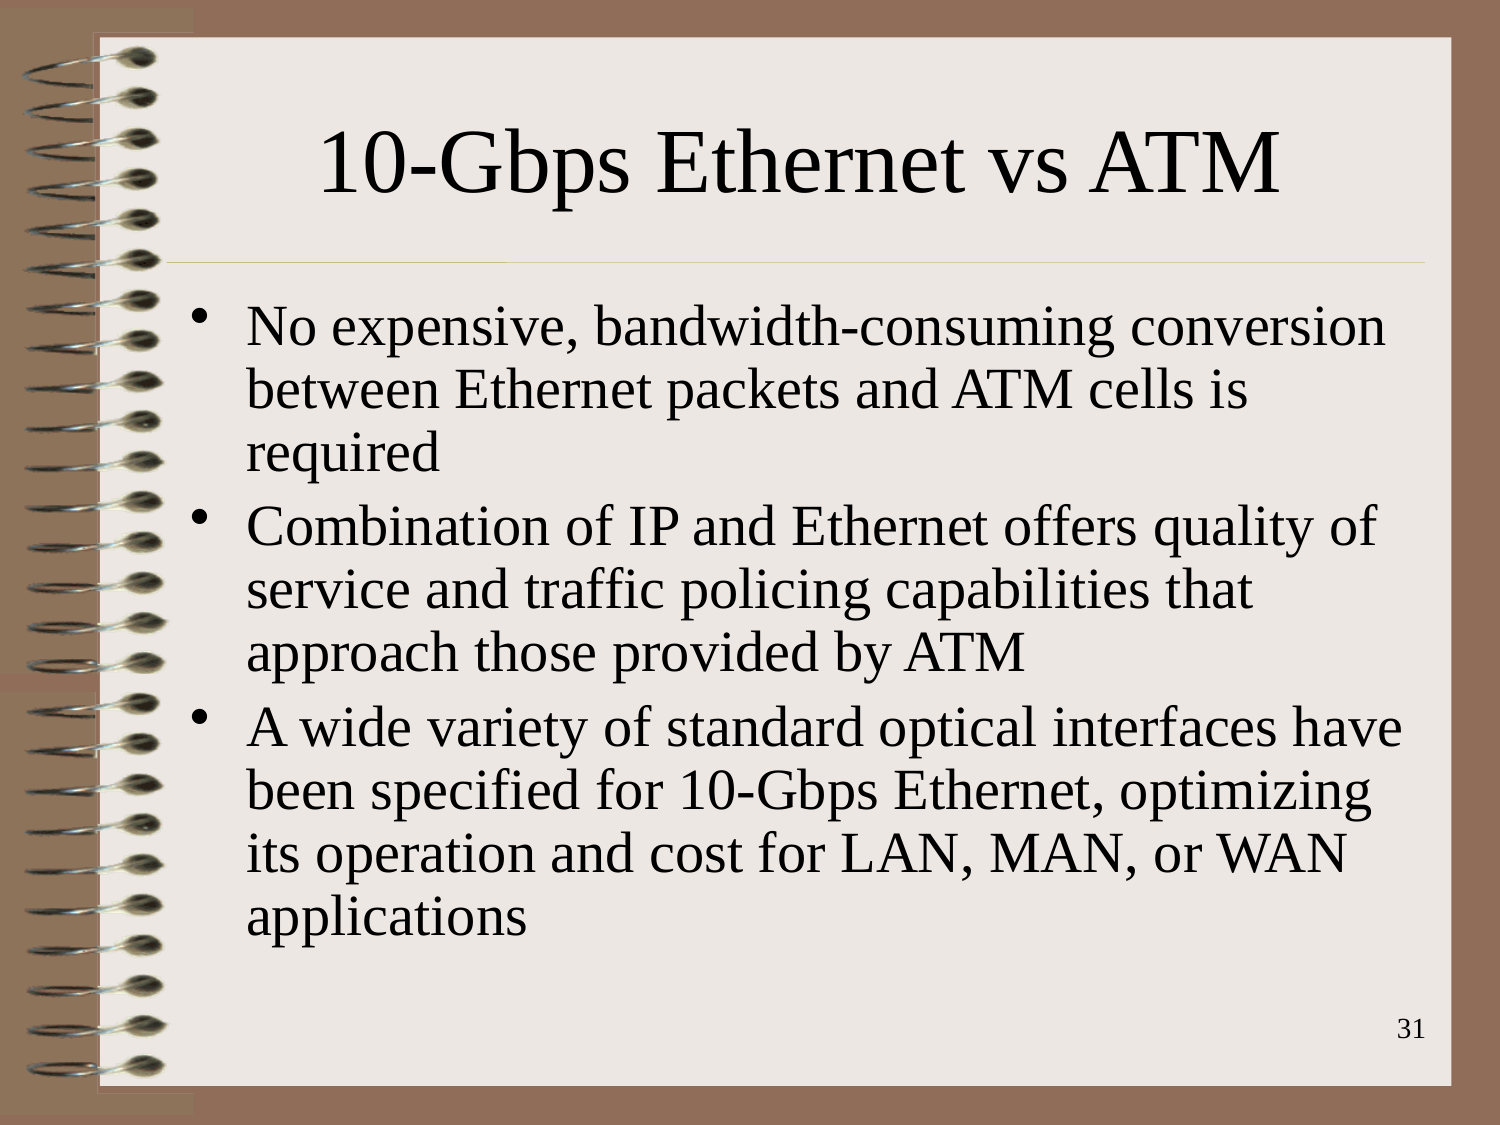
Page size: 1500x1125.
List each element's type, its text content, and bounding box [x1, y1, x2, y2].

picture [0, 692, 194, 1115]
picture [0, 8, 194, 674]
title 10-Gbps Ethernet vs ATM [174, 62, 1426, 251]
list No expensive, bandwidth-consuming conversion between Ethernet packets and ATM cells is required Combination of IP and Ethernet offers quality of service and traffic policing capabilities that approach those provided by ATM A wide variety of standard optical interfaces have been specified for 10-Gbps Ethernet, optimizing its operation and cost for LAN, MAN, or WAN applications [174, 287, 1426, 963]
slide_number 31 [1128, 1001, 1442, 1078]
